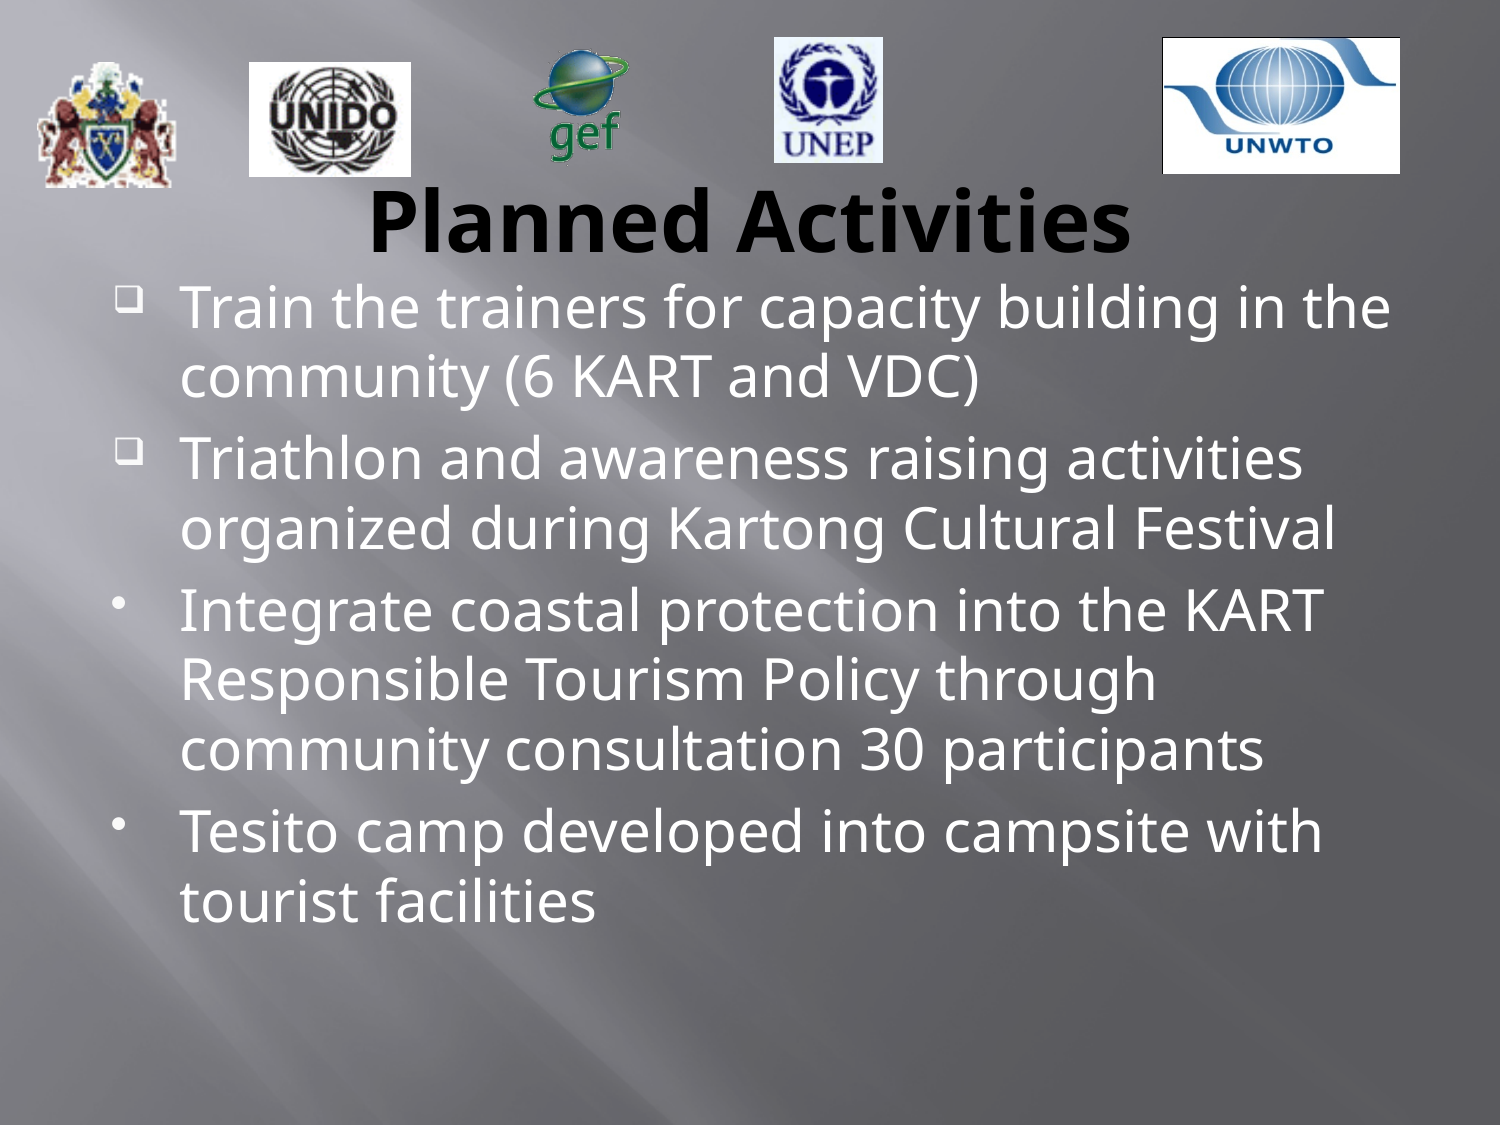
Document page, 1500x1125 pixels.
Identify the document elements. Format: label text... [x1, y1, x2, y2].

picture [1162, 37, 1400, 174]
picture [37, 62, 179, 188]
picture [774, 37, 883, 163]
list Train the trainers for capacity building in the community (6 KART and VDC) Triathlon and awareness raising activities organized during Kartong Cultural Festival Integrate coastal protection into the KART Responsible Tourism Policy through community consultation 30 participants Tesito camp developed into campsite with tourist facilities [75, 262, 1425, 1035]
picture [524, 37, 640, 173]
picture [249, 62, 412, 177]
title Planned Activities [75, 124, 1425, 262]
